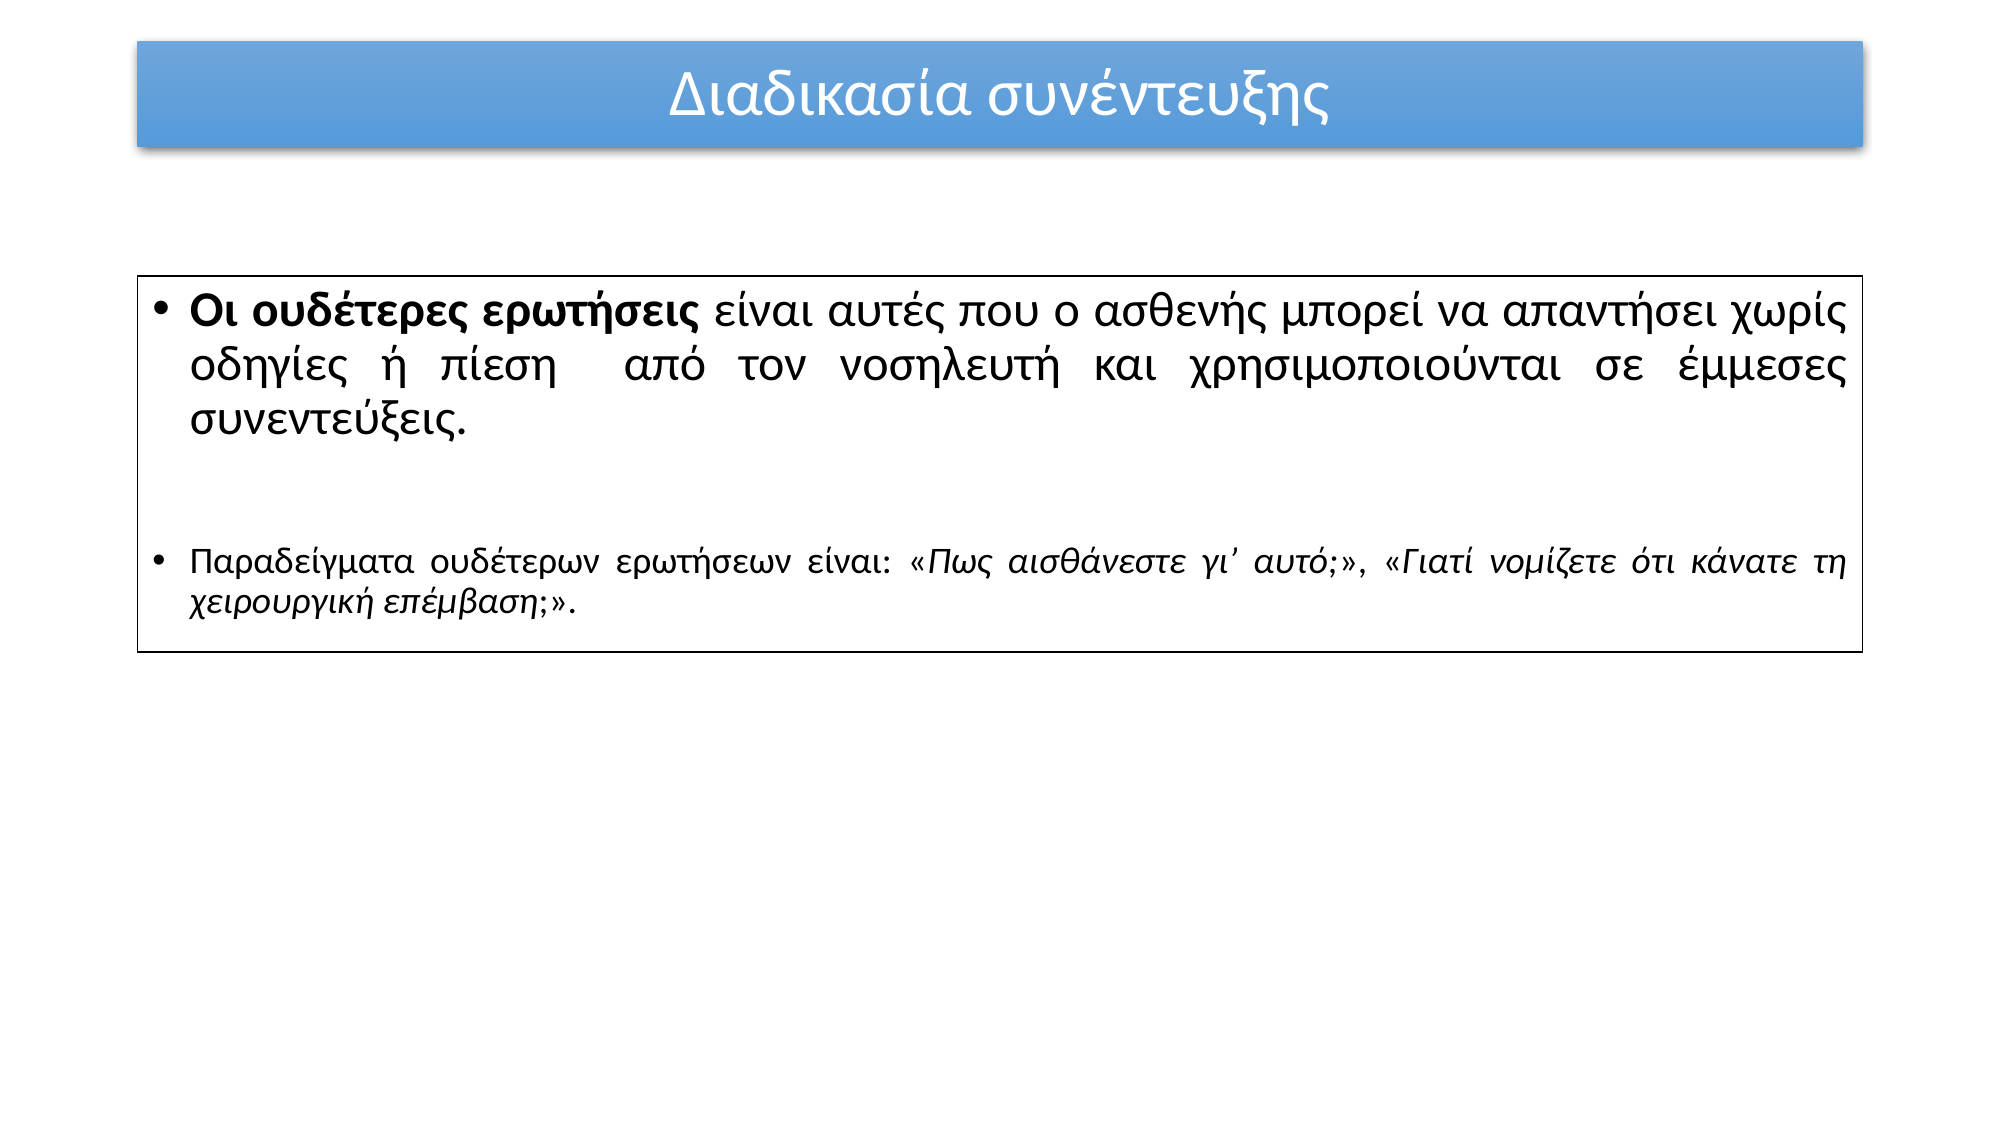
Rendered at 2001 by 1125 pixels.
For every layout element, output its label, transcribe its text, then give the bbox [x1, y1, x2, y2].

text_box Διαδικασία συνέντευξης [137, 41, 1863, 147]
list Οι oυδέτερες ερωτήσεις είναι αυτές που ο ασθενής μπορεί να απαντήσει χωρίς οδηγίες ή πίεση από τον νοσηλευτή και χρησιμοποιούνται σε έμμεσες συνεντεύξεις. Παραδείγματα ουδέτερων ερωτήσεων είναι: «Πως αισθάνεστε γι’ αυτό;», «Γιατί νομίζετε ότι κάνατε τη χειρουργική επέμβαση;». [137, 275, 1863, 653]
